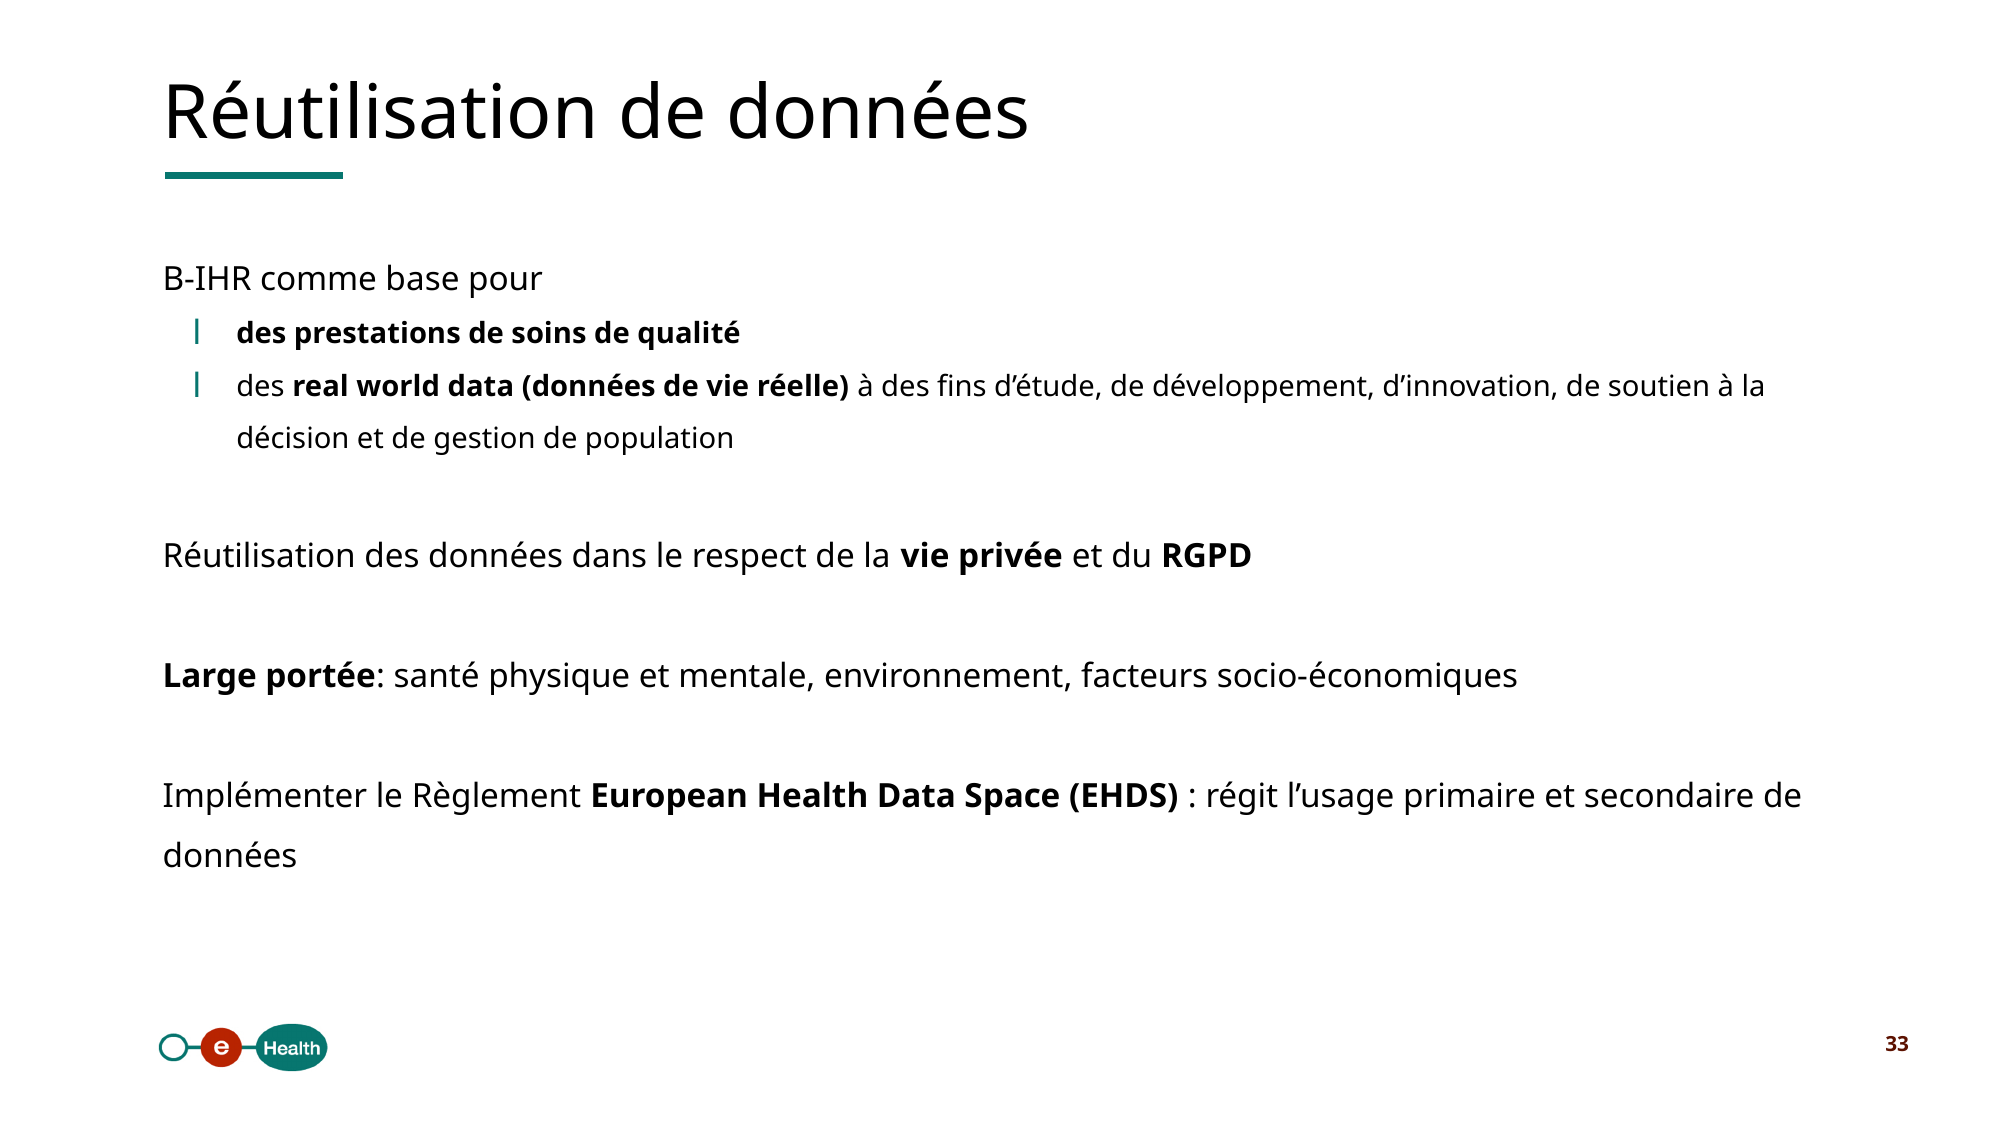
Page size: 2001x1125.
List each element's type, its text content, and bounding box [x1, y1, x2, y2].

list B-IHR comme base pour des prestations de soins de qualité des real world data (données de vie réelle) à des fins d’étude, de développement, d’innovation, de soutien à la décision et de gestion de population Réutilisation des données dans le respect de la vie privée et du RGPD Large portée: santé physique et mentale, environnement, facteurs socio-économiques Implémenter le Règlement European Health Data Space (EHDS) : régit l’usage primaire et secondaire de données [147, 190, 1824, 1013]
picture [133, 1014, 345, 1073]
list Réutilisation de données [147, 16, 1824, 161]
slide_number 33 [1815, 1015, 1980, 1076]
